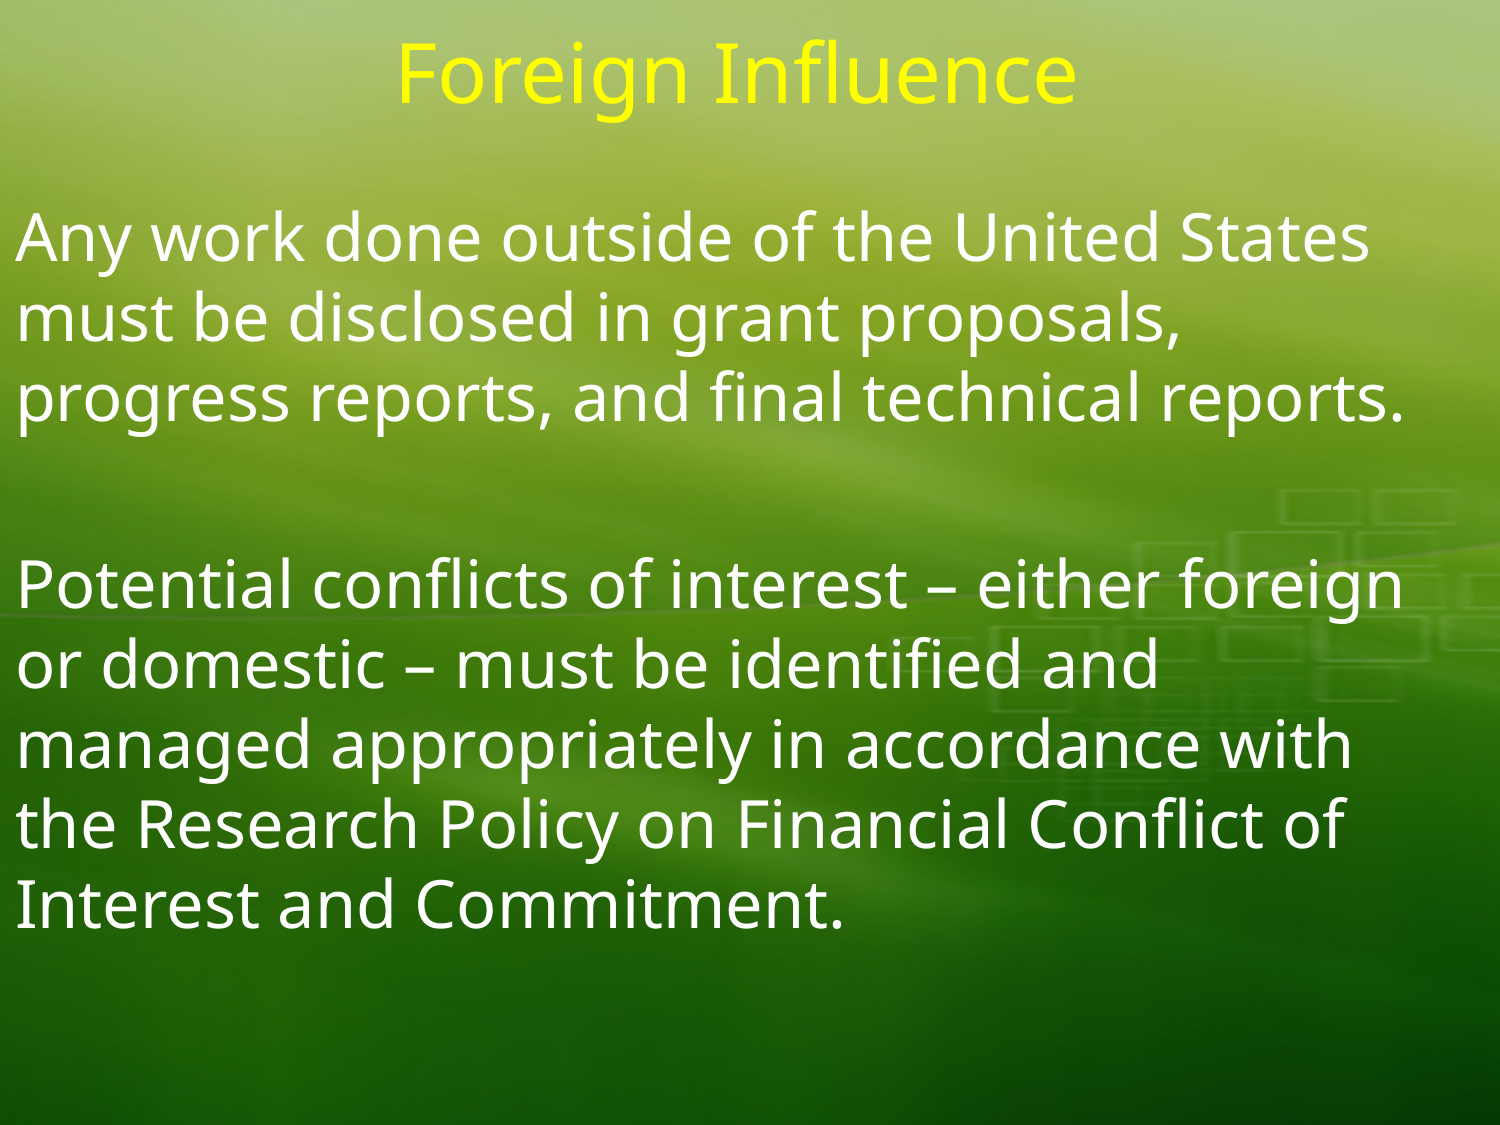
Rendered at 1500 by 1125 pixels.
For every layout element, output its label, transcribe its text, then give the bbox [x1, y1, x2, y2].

picture [0, 0, 1500, 1125]
title Foreign Influence [0, 12, 1475, 125]
list Any work done outside of the United States must be disclosed in grant proposals, progress reports, and final technical reports. Potential conflicts of interest – either foreign or domestic – must be identified and managed appropriately in accordance with the Research Policy on Financial Conflict of Interest and Commitment. [0, 187, 1450, 1113]
